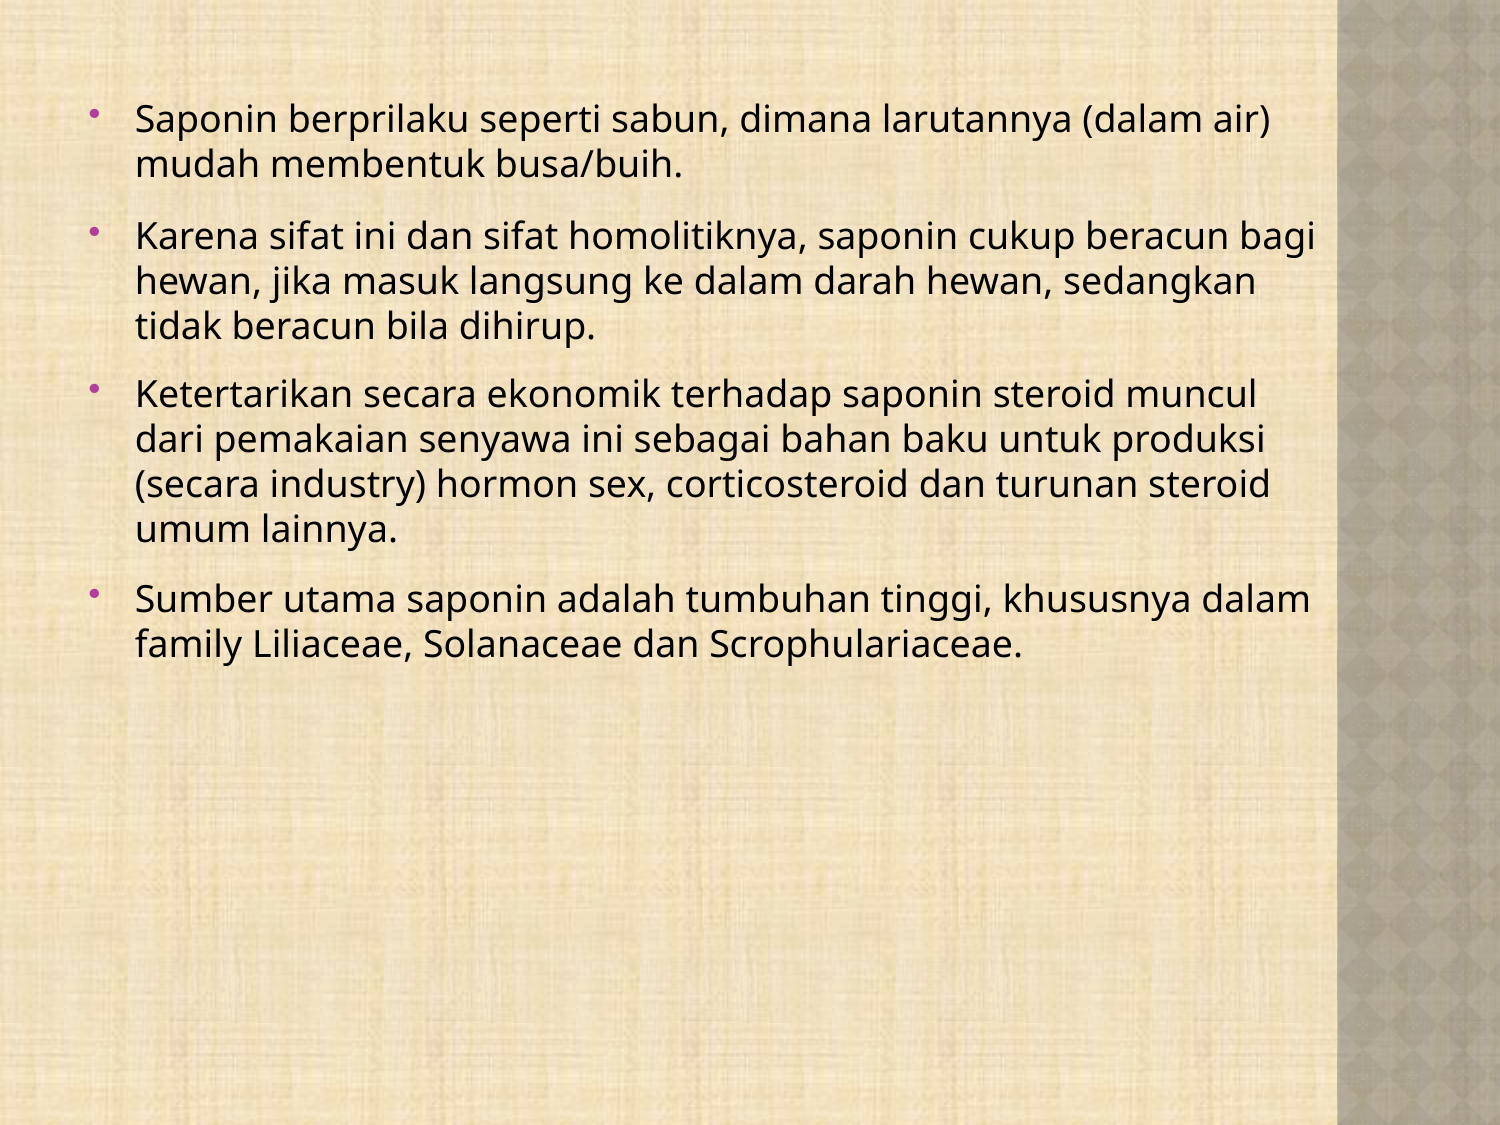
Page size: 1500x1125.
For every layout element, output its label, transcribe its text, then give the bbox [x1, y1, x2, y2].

text_box Ketertarikan secara ekonomik terhadap saponin steroid muncul dari pemakaian senyawa ini sebagai bahan baku untuk produksi (secara industry) hormon sex, corticosteroid dan turunan steroid umum lainnya. [74, 362, 1338, 563]
text_box Saponin berprilaku seperti sabun, dimana larutannya (dalam air) mudah membentuk busa/buih. [74, 87, 1338, 200]
text_box Karena sifat ini dan sifat homolitiknya, saponin cukup beracun bagi hewan, jika masuk langsung ke dalam darah hewan, sedangkan tidak beracun bila dihirup. [74, 204, 1338, 362]
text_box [1337, 0, 1500, 1125]
text_box Sumber utama saponin adalah tumbuhan tinggi, khususnya dalam family Liliaceae, Solanaceae dan Scrophulariaceae. [74, 567, 1338, 675]
